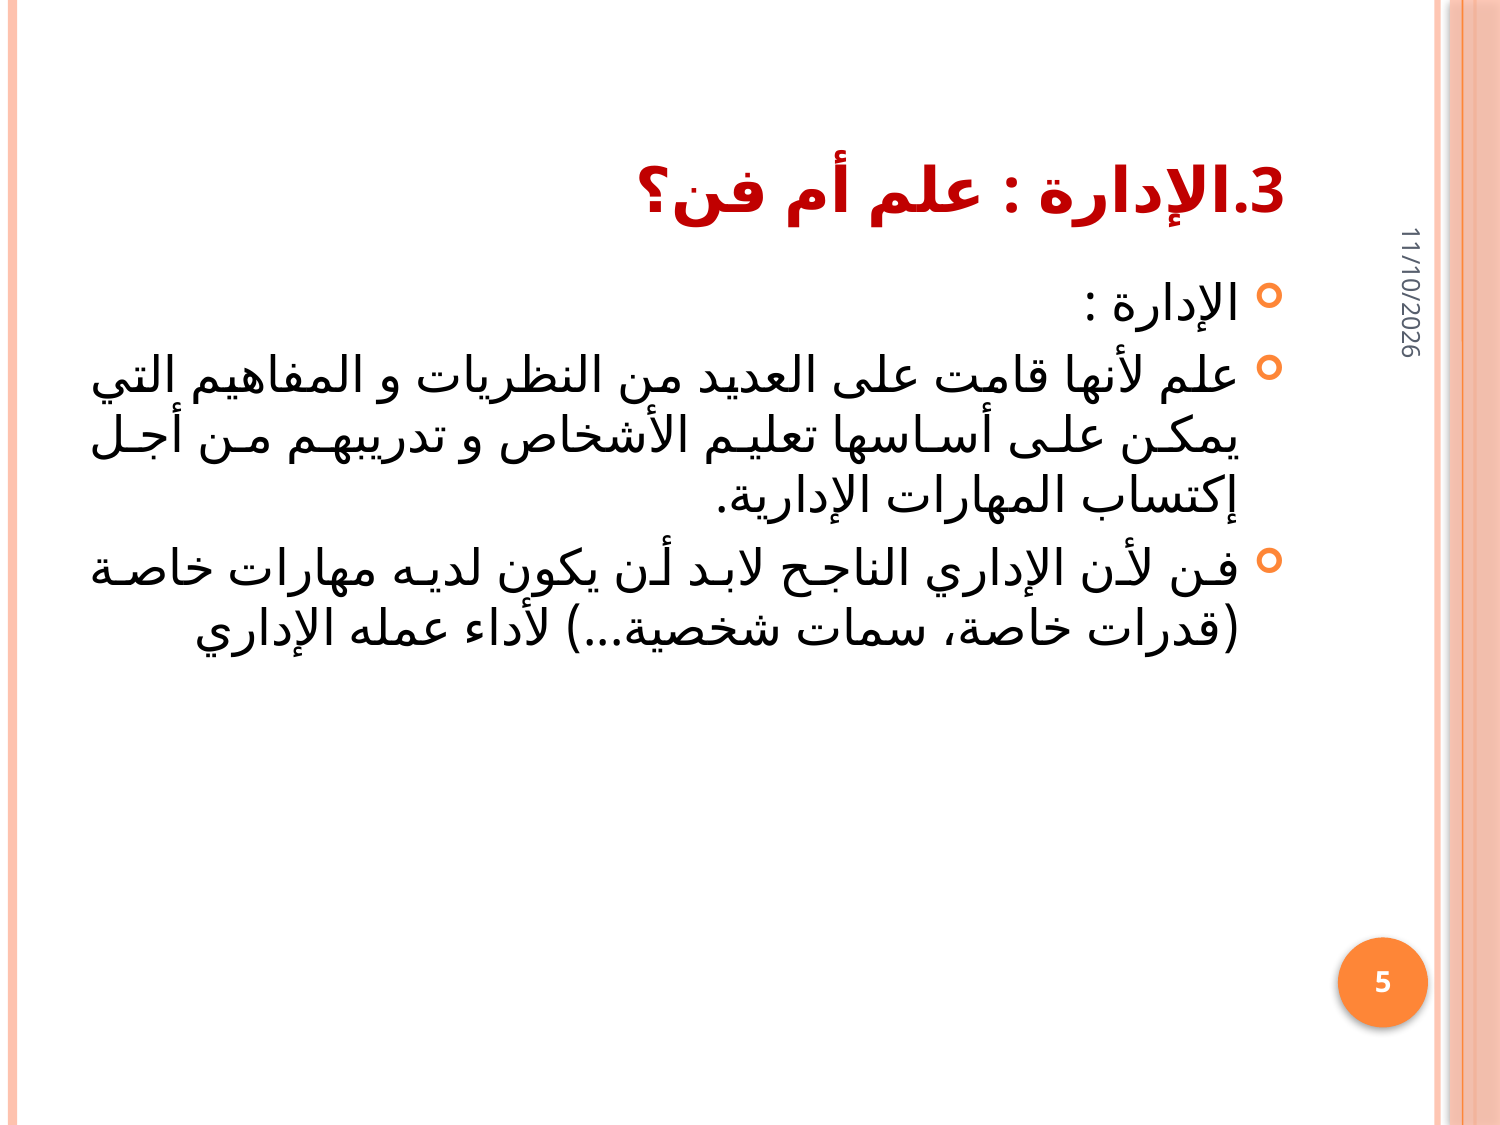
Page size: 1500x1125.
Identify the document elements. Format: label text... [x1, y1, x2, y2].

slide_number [1378, 43, 1442, 374]
slide_number 5 [1333, 940, 1434, 1027]
title 3.الإدارة : علم أم فن؟ [75, 45, 1300, 233]
list الإدارة : علم لأنها قامت على العديد من النظريات و المفاهيم التي يمكن على أساسها تعليم الأشخاص و تدريبهم من أجل إكتساب المهارات الإدارية. فن لأن الإداري الناجح لابد أن يكون لديه مهارات خاصة (قدرات خاصة، سمات شخصية...) لأداء عمله الإداري [75, 262, 1300, 1062]
